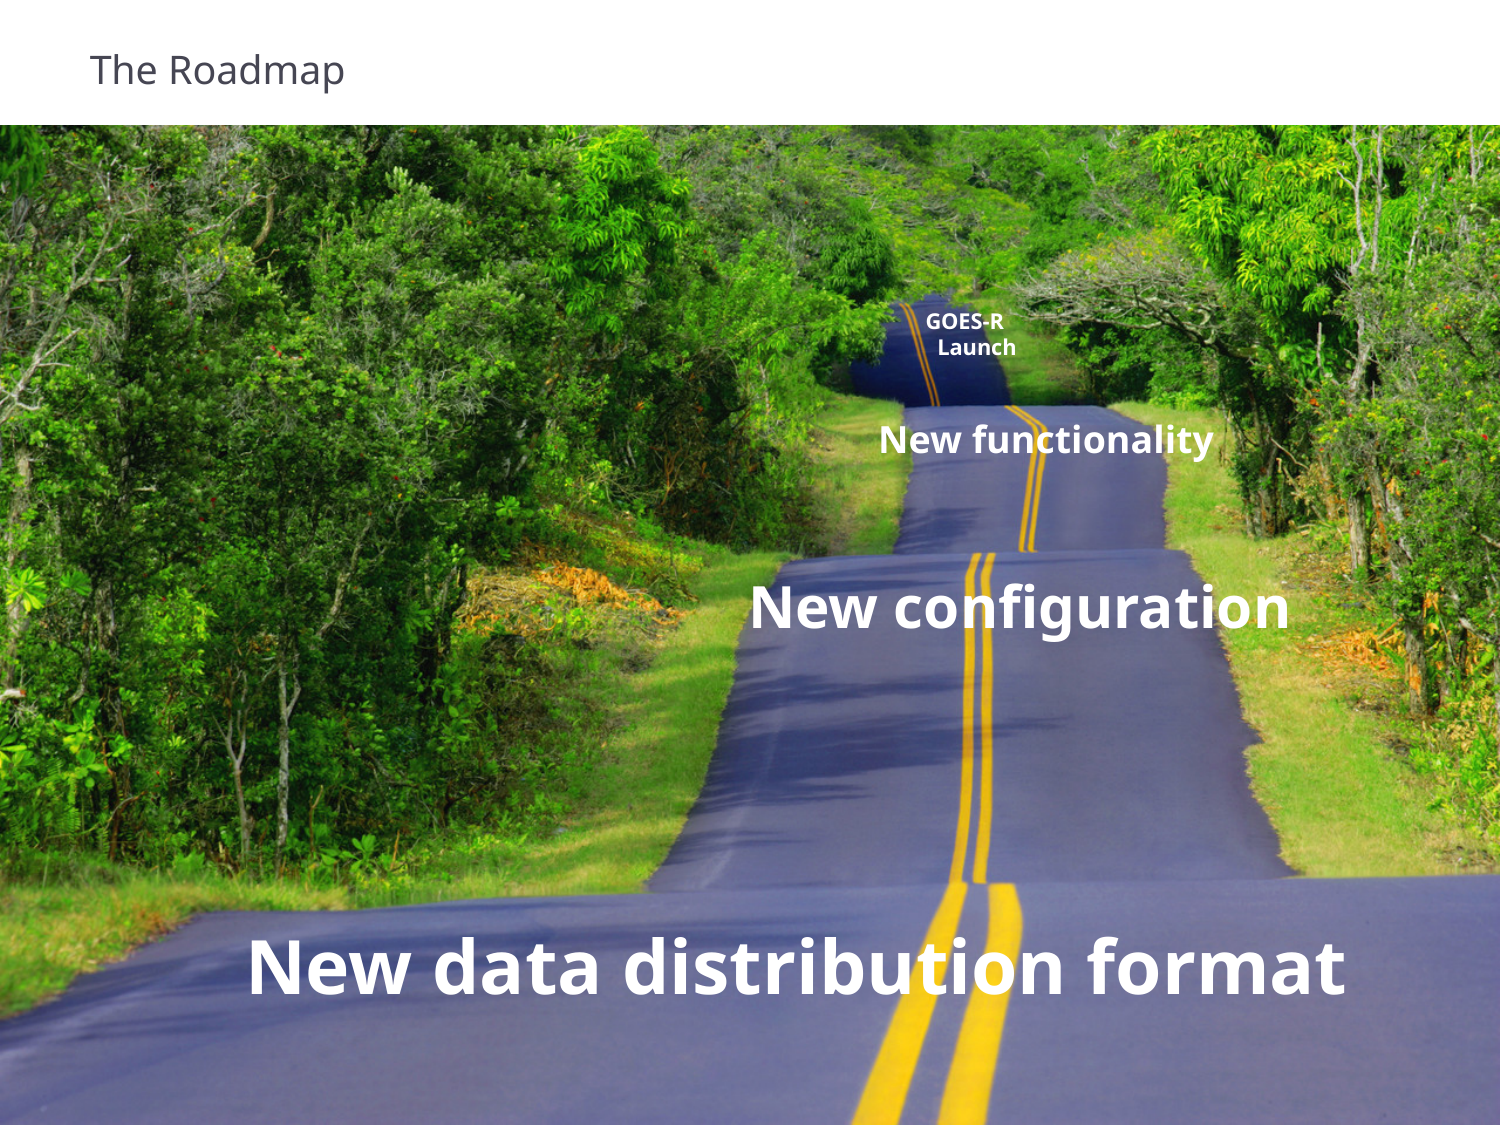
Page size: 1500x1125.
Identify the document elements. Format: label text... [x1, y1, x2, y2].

title The Roadmap [75, 37, 1425, 100]
picture [0, 125, 1500, 1125]
